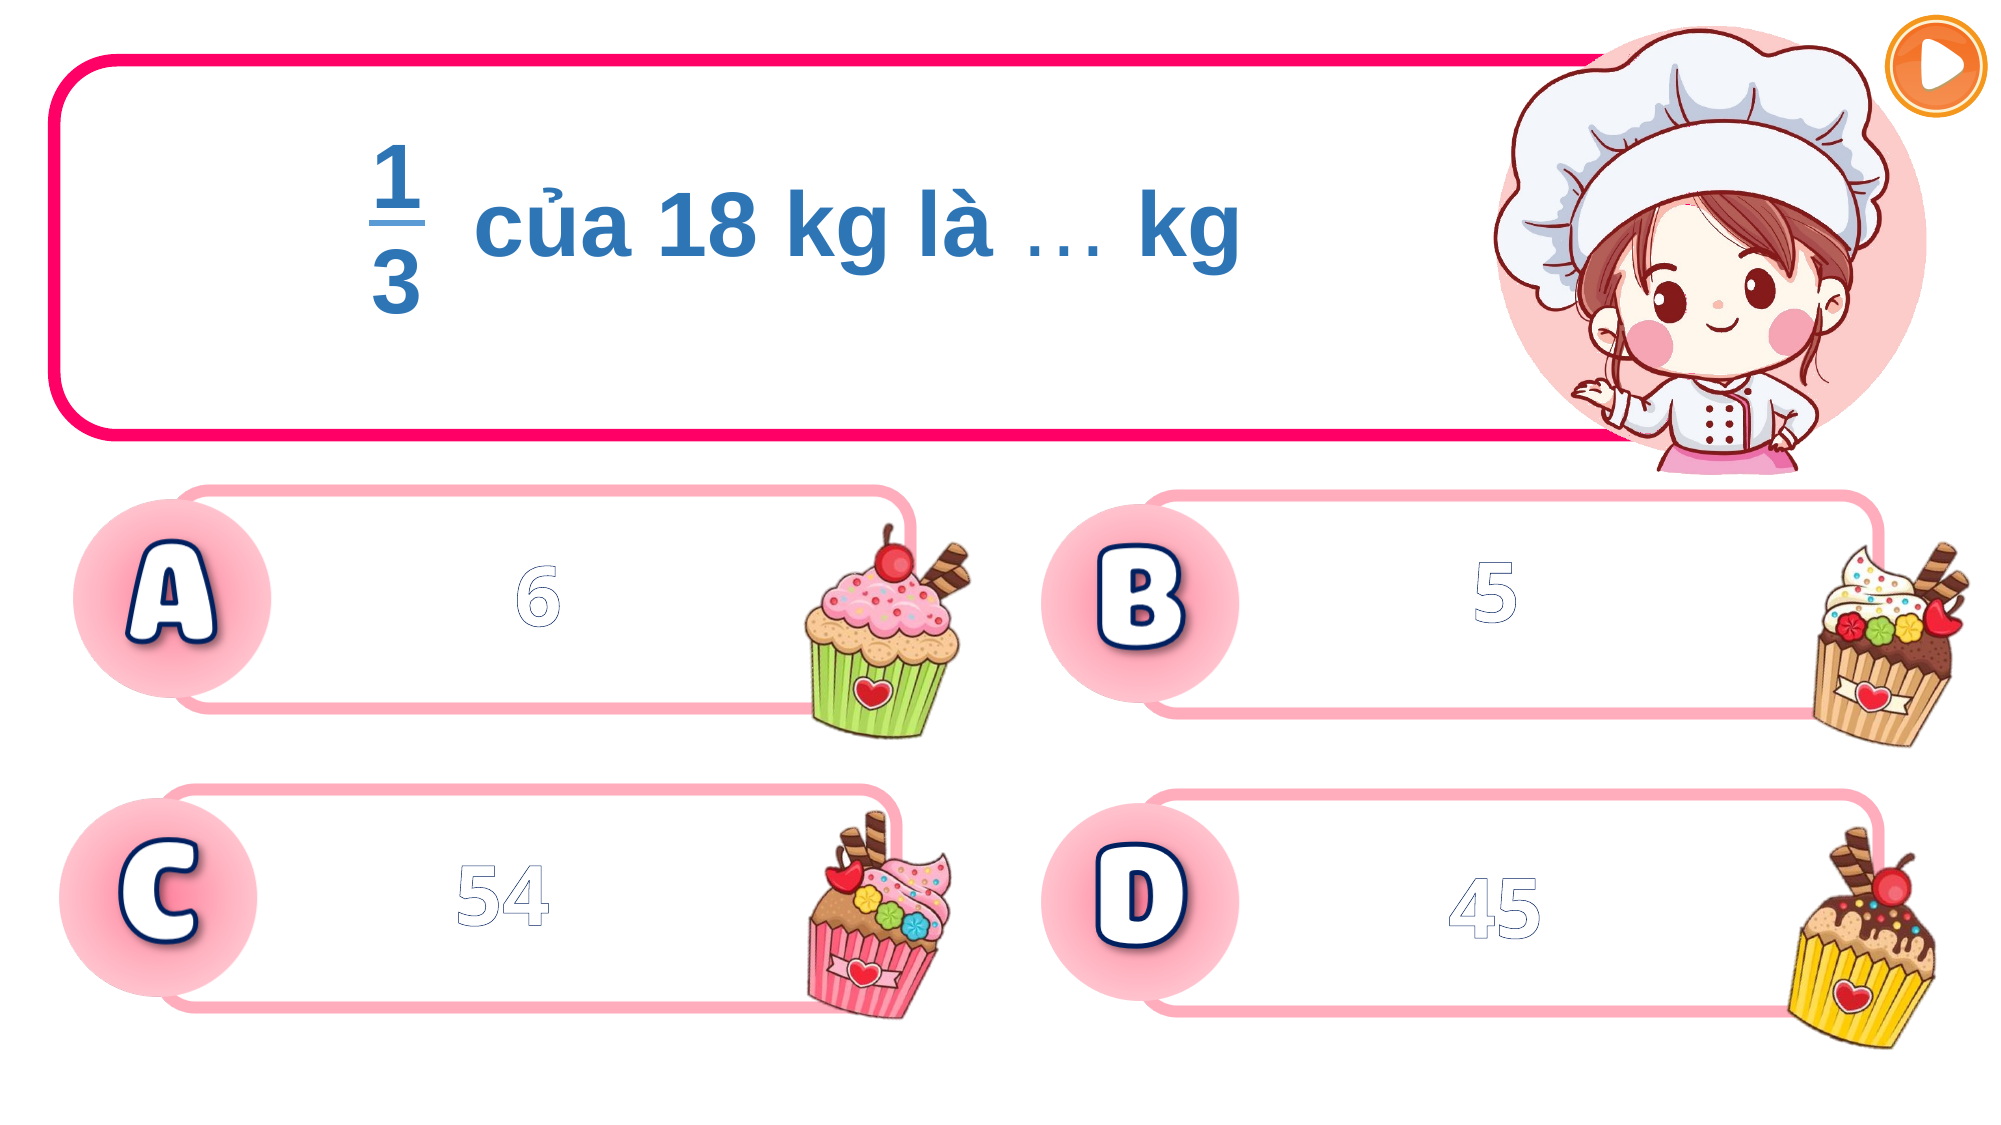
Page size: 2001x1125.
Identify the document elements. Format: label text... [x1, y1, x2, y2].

text_box của 18 kg là … kg [458, 157, 1337, 283]
picture [59, 779, 1022, 1059]
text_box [356, 109, 426, 342]
text_box [53, 59, 1380, 437]
picture [73, 0, 2001, 793]
picture [1041, 775, 2001, 1111]
